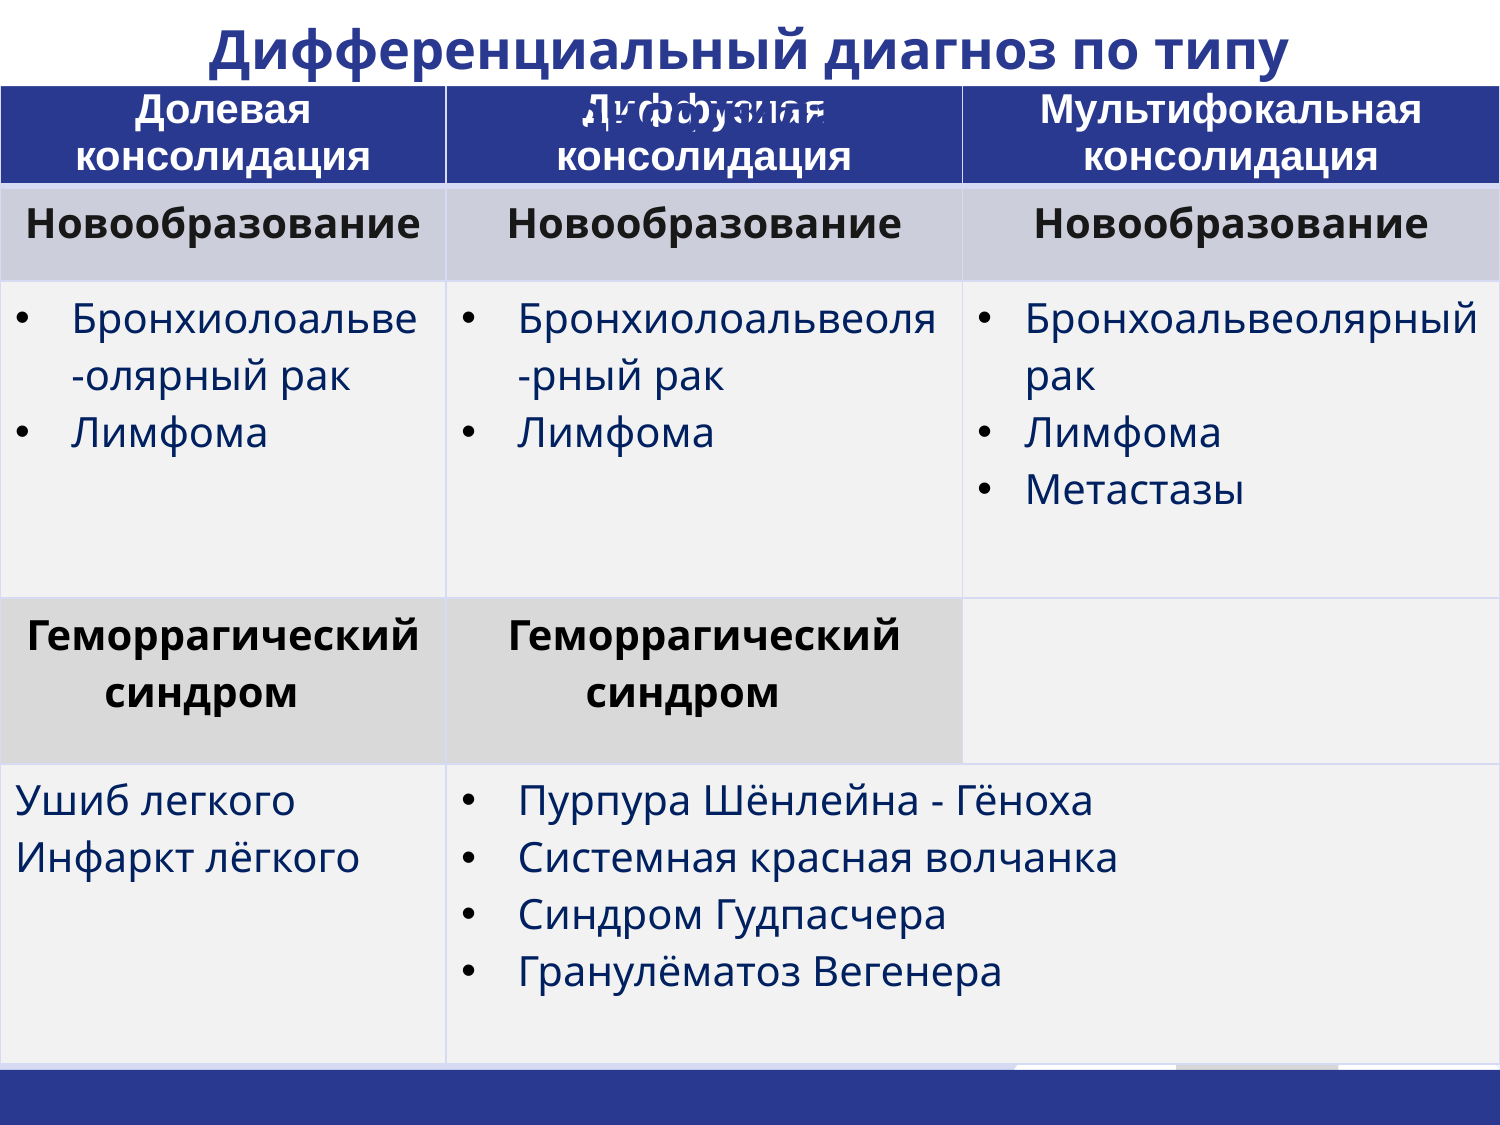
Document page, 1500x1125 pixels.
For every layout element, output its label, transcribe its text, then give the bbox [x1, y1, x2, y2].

table_header Долевая консолидация [1, 87, 445, 183]
table_header Мультифокальная консолидация [963, 87, 1499, 183]
table_cell [963, 599, 1499, 763]
table_cell Новообразование [447, 189, 962, 280]
table_cell Бронхиолоальве-олярный рак Лимфома [1, 282, 445, 597]
table_cell Бронхиолоальвеоля-рный рак Лимфома [447, 282, 962, 597]
table_cell Пурпура Шёнлейна - Гёноха Системная красная волчанка Синдром Гудпасчера Гранулёматоз Вегенера [447, 765, 1499, 1063]
text_box Дифференциальный диагноз по типу консолидации [0, 0, 1500, 87]
table_cell Новообразование [1, 189, 445, 280]
table_cell Ушиб легкого Инфаркт лёгкого [1, 765, 445, 1063]
table_cell Бронхоальвеолярный рак Лимфома Метастазы [963, 282, 1499, 597]
table_header Диффузная консолидация [447, 87, 962, 183]
table_cell Новообразование [963, 189, 1499, 280]
table_cell Геморрагический синдром [1, 599, 445, 763]
table_cell Геморрагический синдром [447, 599, 962, 763]
